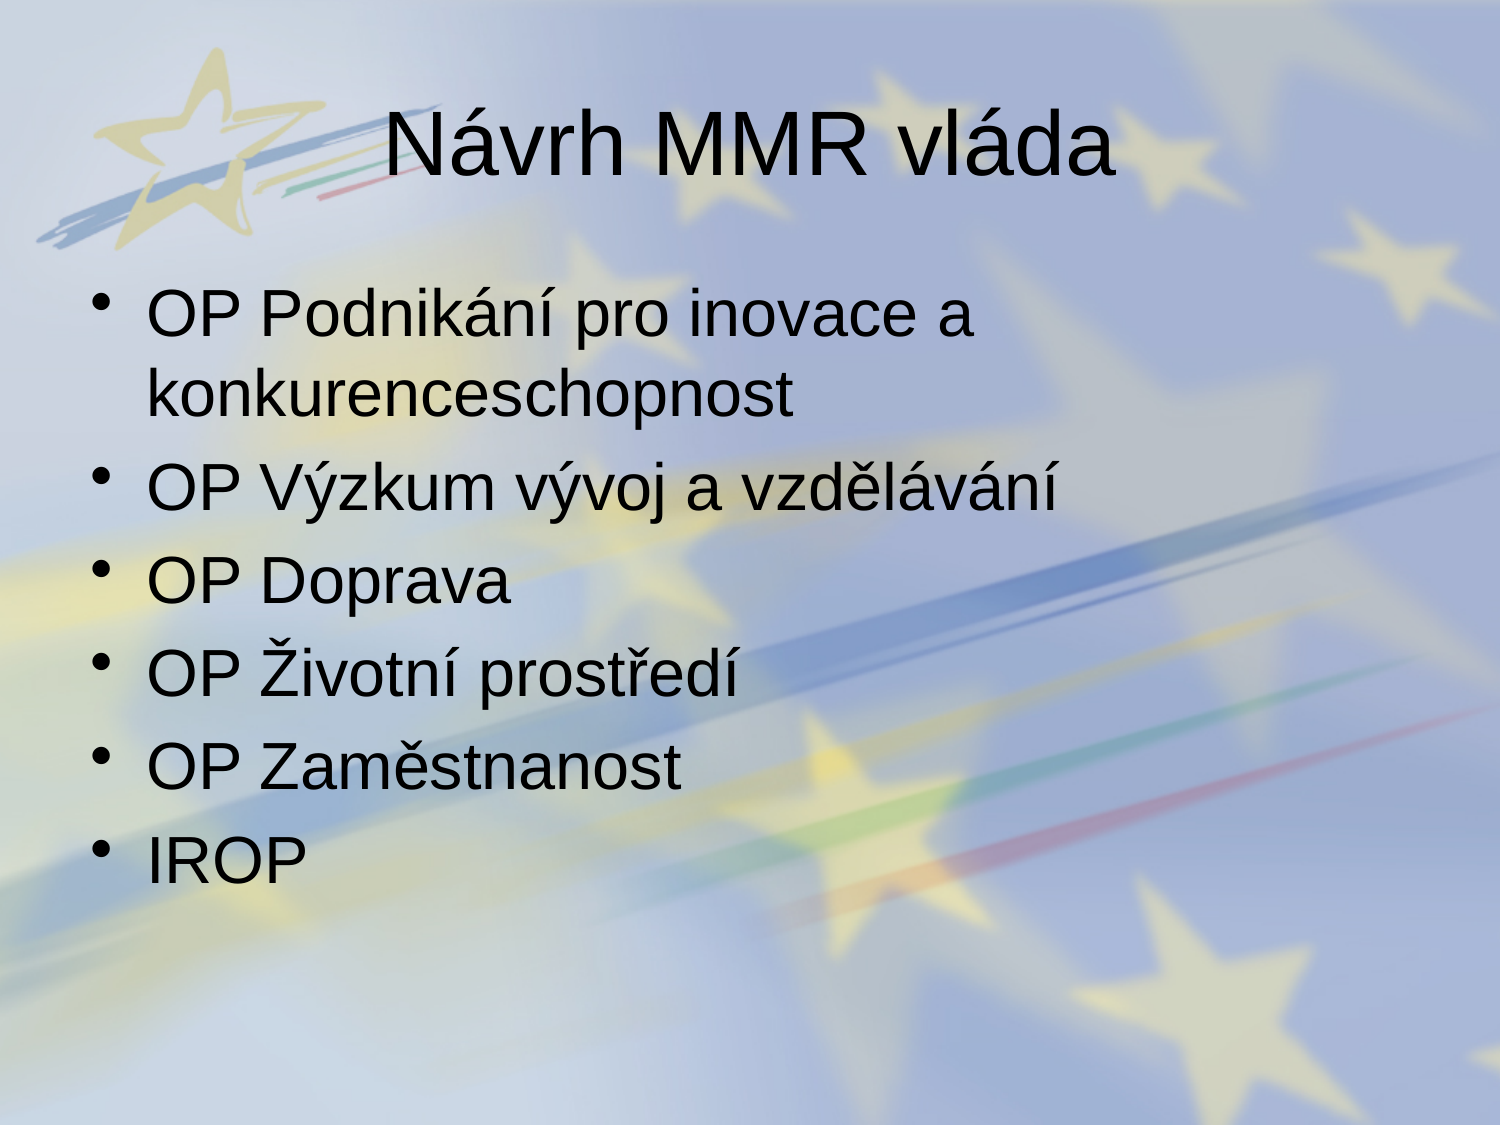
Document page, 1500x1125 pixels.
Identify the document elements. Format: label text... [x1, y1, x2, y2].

list OP Podnikání pro inovace a konkurenceschopnost OP Výzkum vývoj a vzdělávání OP Doprava OP Životní prostředí OP Zaměstnanost IROP [74, 262, 1426, 1006]
title Návrh MMR vláda [74, 44, 1426, 233]
picture [0, 0, 1500, 1125]
